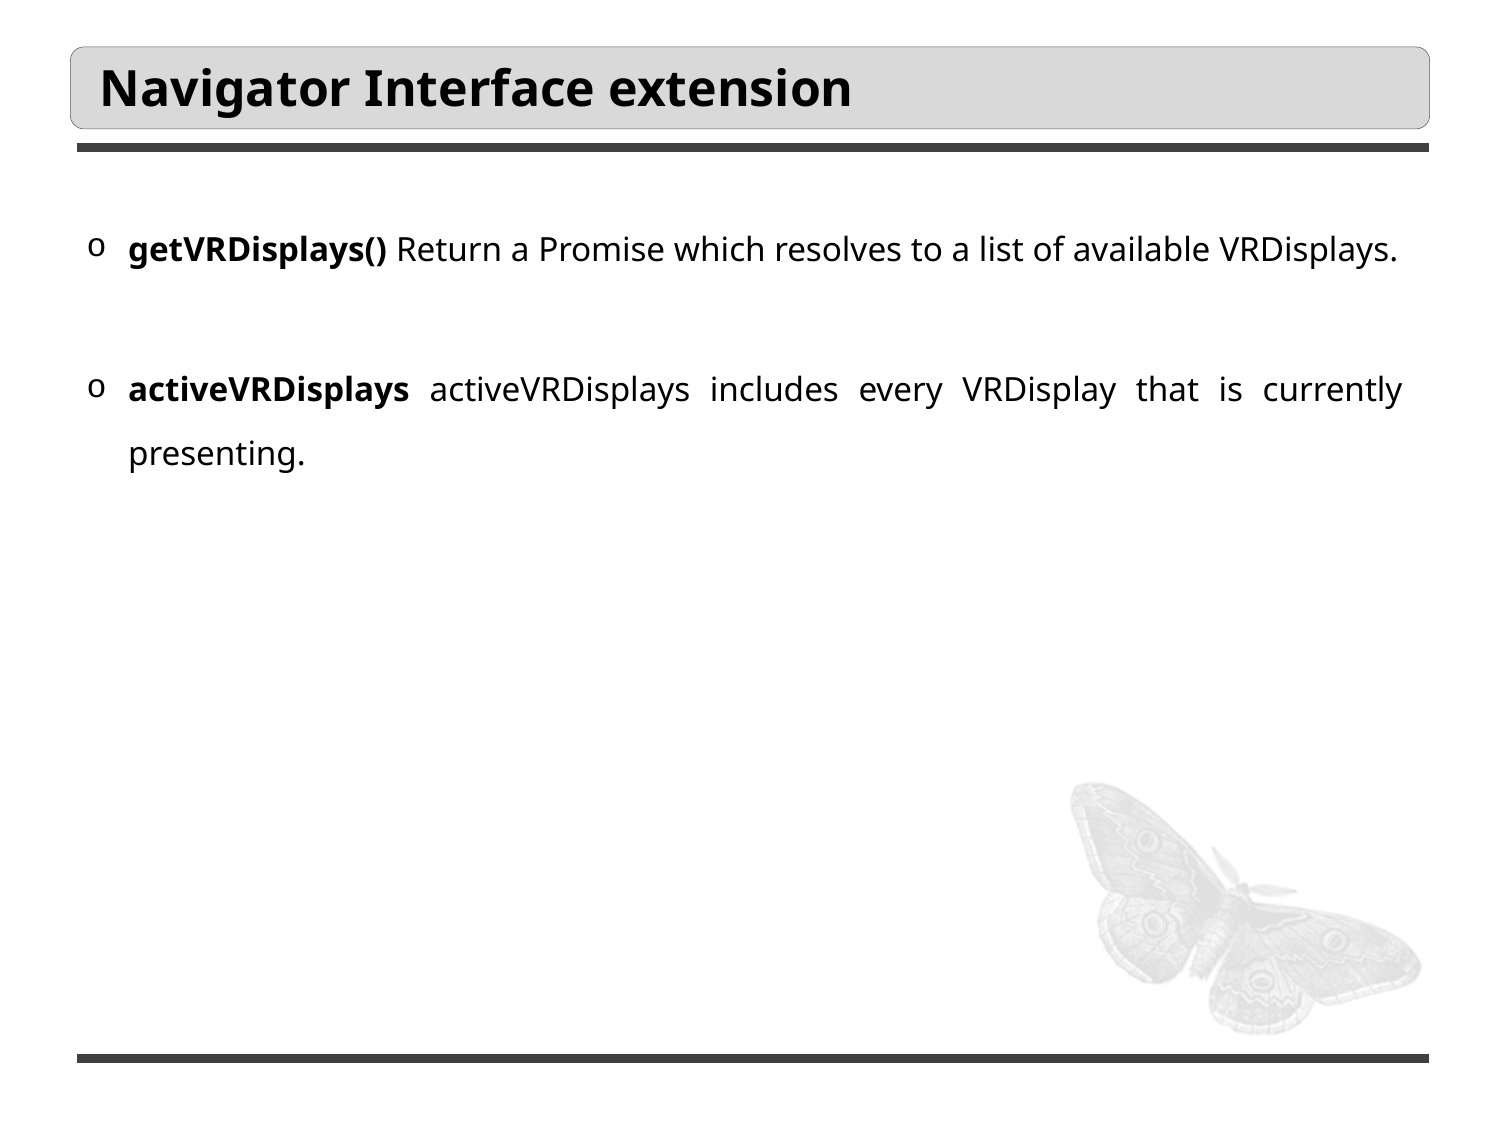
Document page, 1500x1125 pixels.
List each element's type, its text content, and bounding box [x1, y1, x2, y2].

title Navigator Interface extension [84, 56, 1416, 117]
list getVRDisplays() Return a Promise which resolves to a list of available VRDisplays. activeVRDisplays activeVRDisplays includes every VRDisplay that is currently presenting. [71, 196, 1420, 846]
picture [1062, 773, 1430, 1043]
